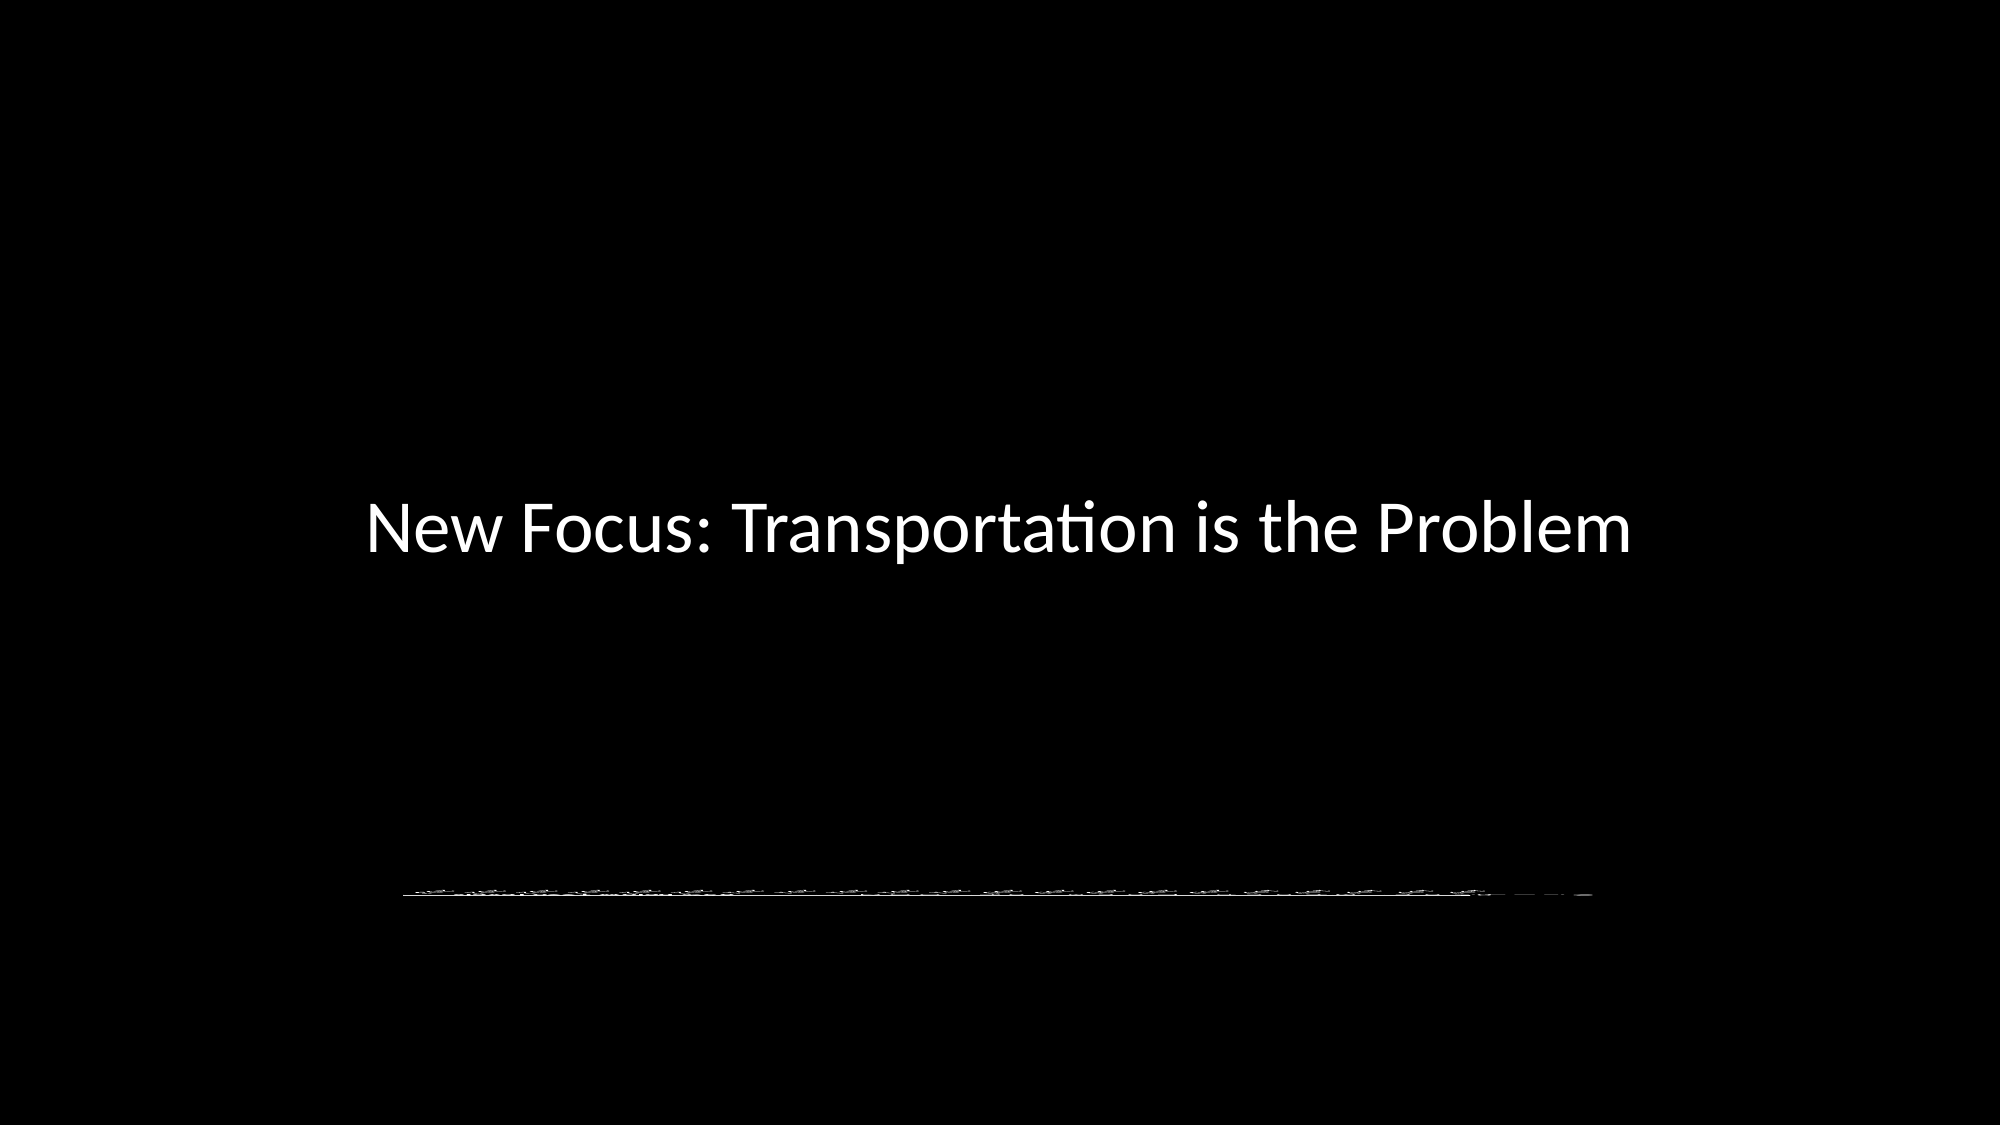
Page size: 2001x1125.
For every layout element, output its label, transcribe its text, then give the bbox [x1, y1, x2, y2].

chart [330, 888, 1634, 897]
text_box New Focus: Transportation is the Problem [324, 413, 1675, 632]
